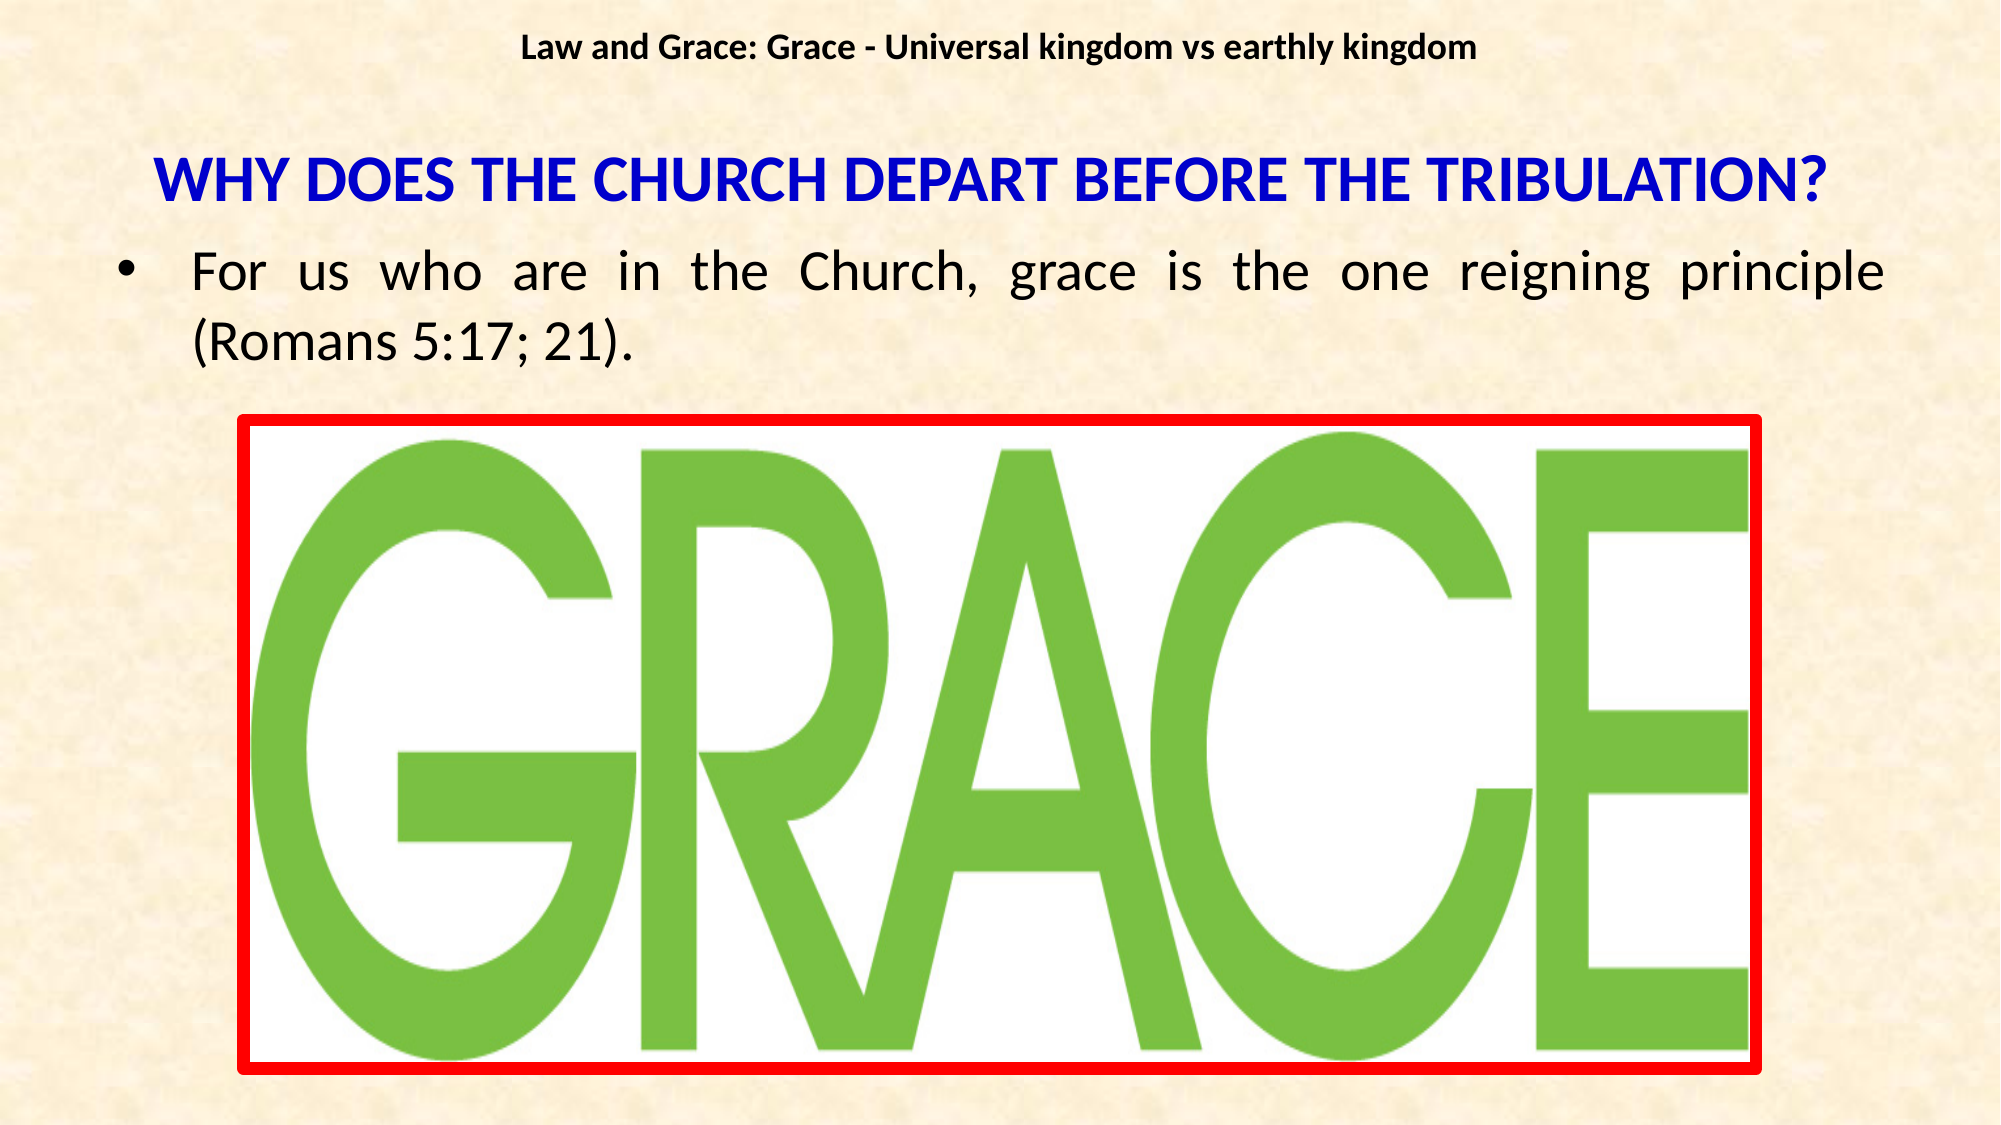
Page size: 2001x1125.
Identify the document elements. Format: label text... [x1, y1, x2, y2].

text_box Law and Grace: Grace - Universal kingdom vs earthly kingdom [362, 14, 1638, 74]
text_box For us who are in the Church, grace is the one reigning principle (Romans 5:17; 21). [101, 224, 1902, 390]
picture [0, 0, 2001, 1125]
text_box WHY DOES THE CHURCH DEPART BEFORE THE TRIBULATION? [99, 99, 1900, 250]
